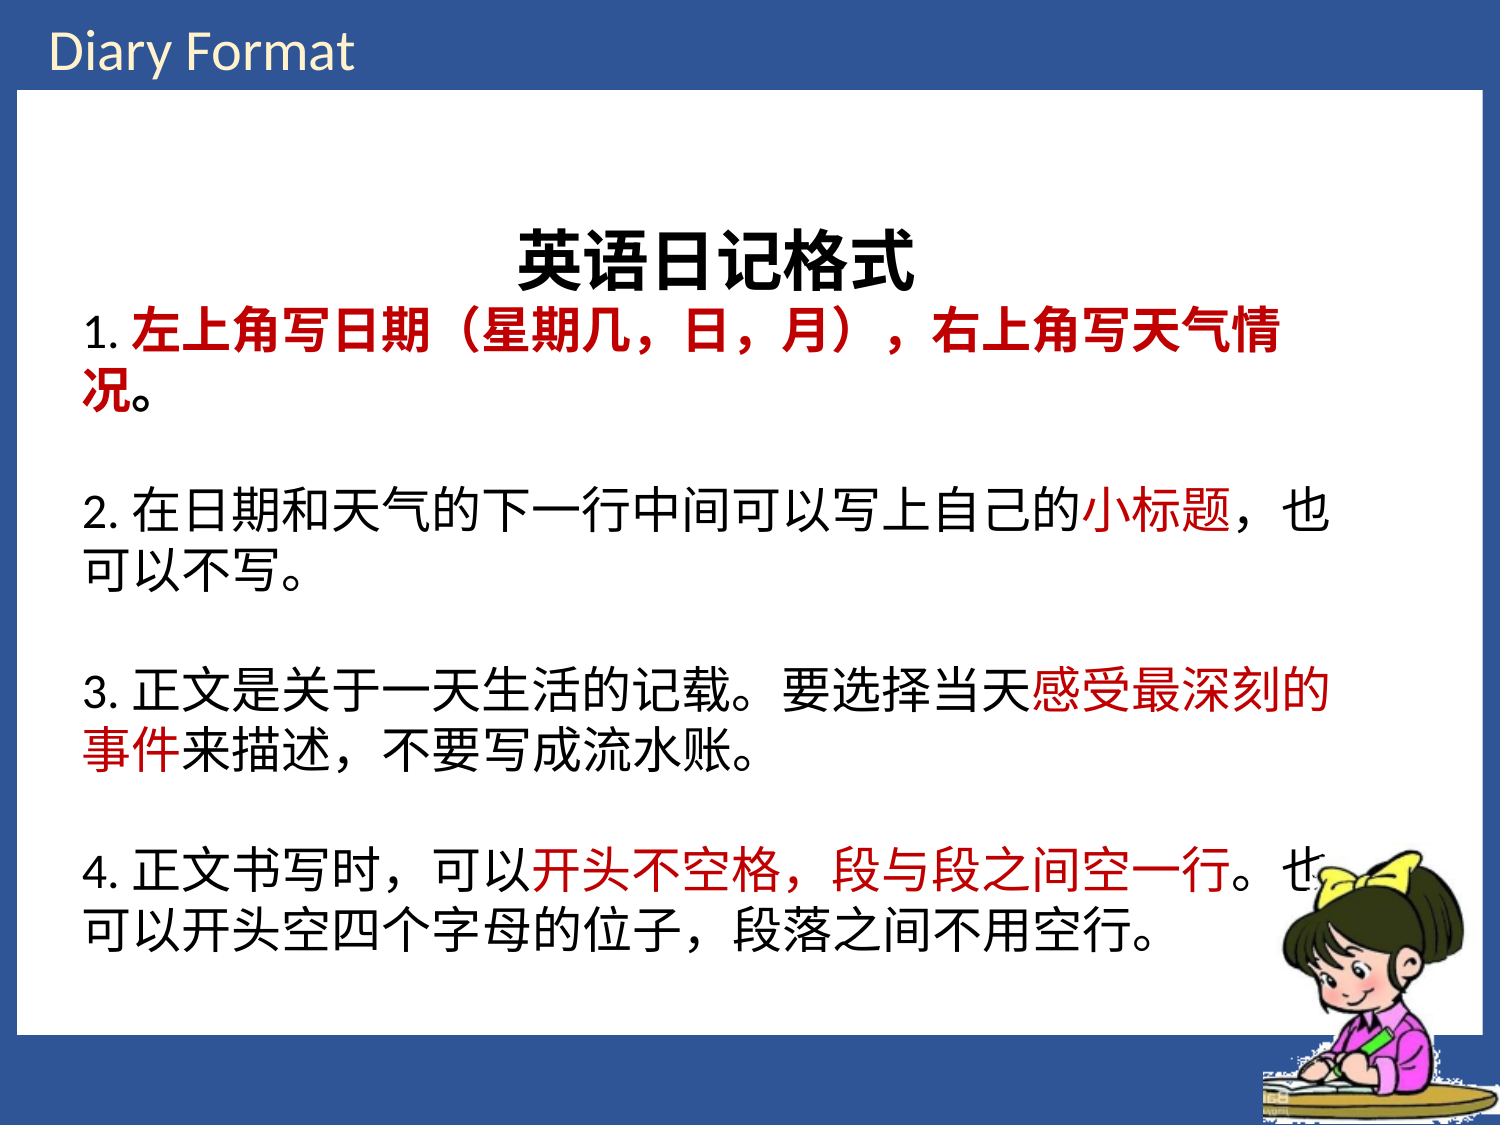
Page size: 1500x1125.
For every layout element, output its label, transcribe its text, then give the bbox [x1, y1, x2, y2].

text_box 左上角写日期（星期几，日，月），右上角写天气情况。英式日期写法是日，月，年。美式日期写法是月，日，年。 在日期和天气的下一行中间可以写上自己的小标题，也可以不写。 正文是关于一天生活的记载。要选择当天感受最深刻的事件来描述，不要写成流水账。 正文书写时，可以开头不空格，段与段之间空一行。也可以开头空四个字母的位子，段落之间不用空行。 [17, 90, 1483, 1035]
text_box Diary Format [33, 4, 1122, 90]
picture [1263, 843, 1500, 1124]
text_box 英语日记格式 1.左上角写日期（星期几，日，月），右上角写天气情况。 2.在日期和天气的下一行中间可以写上自己的小标题，也可以不写。 3.正文是关于一天生活的记载。要选择当天感受最深刻的事件来描述，不要写成流水账。 4.正文书写时，可以开头不空格，段与段之间空一行。也可以开头空四个字母的位子，段落之间不用空行。 [67, 211, 1366, 967]
